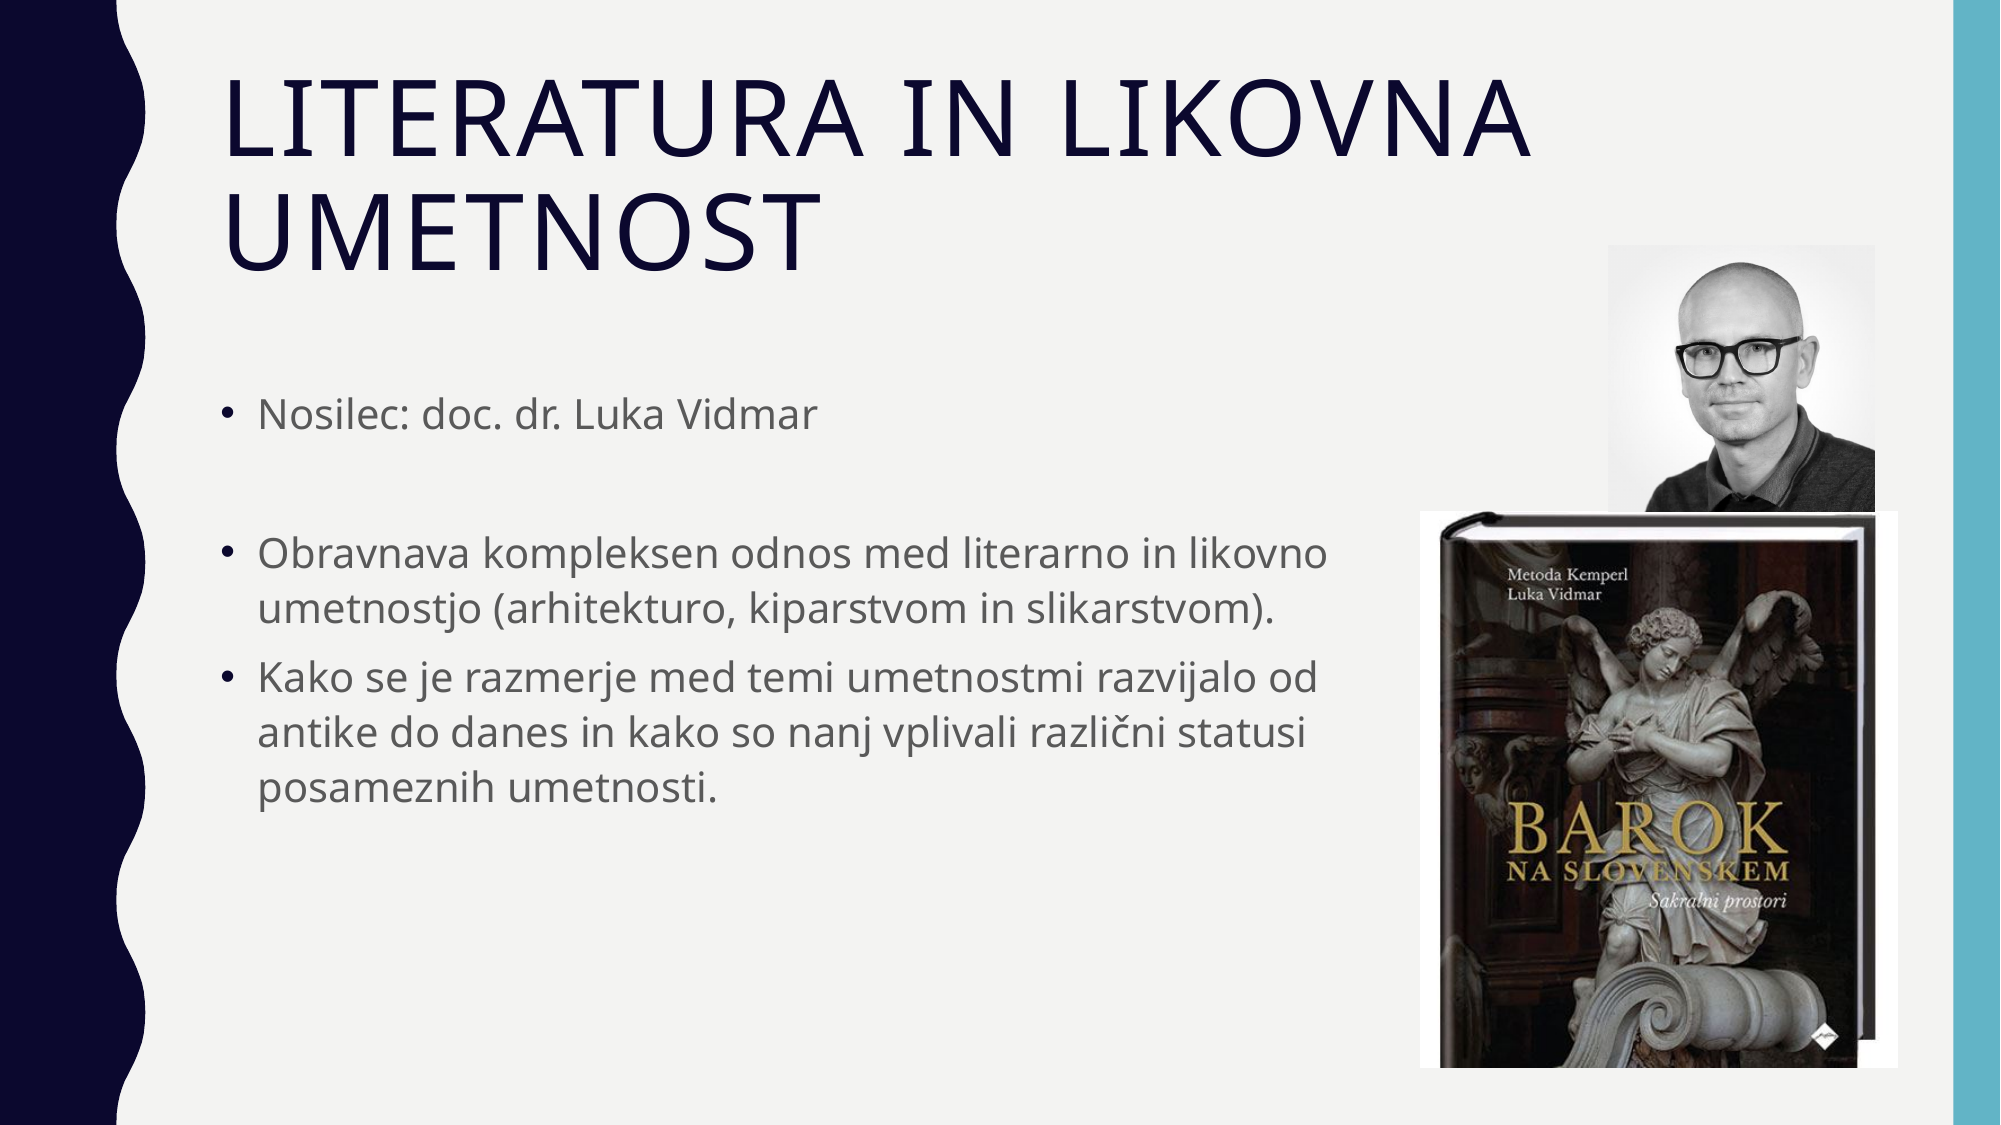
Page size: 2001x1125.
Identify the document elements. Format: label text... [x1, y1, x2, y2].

picture [1420, 245, 1898, 1068]
title Literatura in likovna umetnost [205, 56, 1875, 302]
list Nosilec: doc. dr. Luka Vidmar Obravnava kompleksen odnos med literarno in likovno umetnostjo (arhitekturo, kiparstvom in slikarstvom). Kako se je razmerje med temi umetnostmi razvijalo od antike do danes in kako so nanj vplivali različni statusi posameznih umetnosti. [205, 375, 1375, 965]
